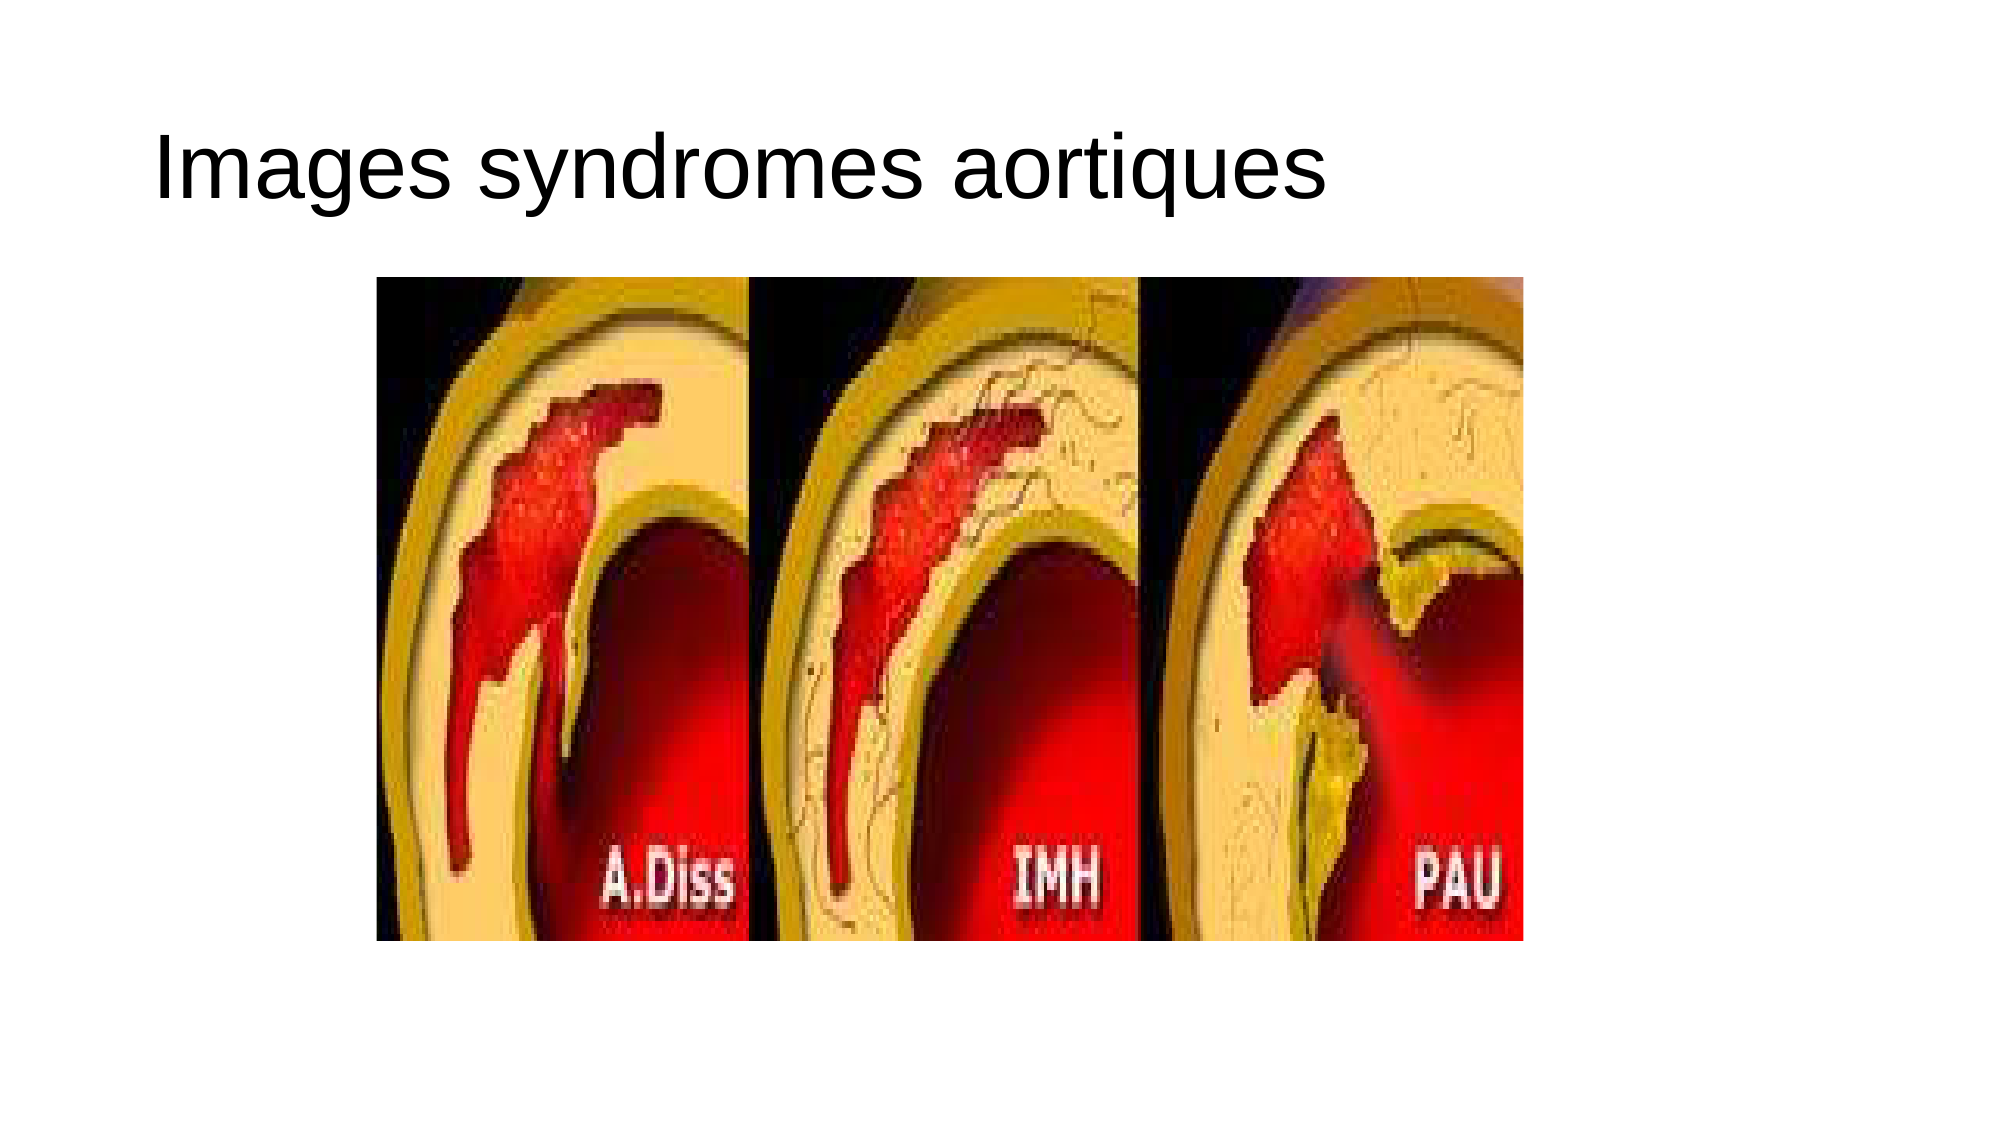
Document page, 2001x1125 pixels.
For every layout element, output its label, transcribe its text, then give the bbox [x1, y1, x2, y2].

title Images syndromes aortiques [137, 59, 1863, 278]
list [376, 277, 1524, 941]
